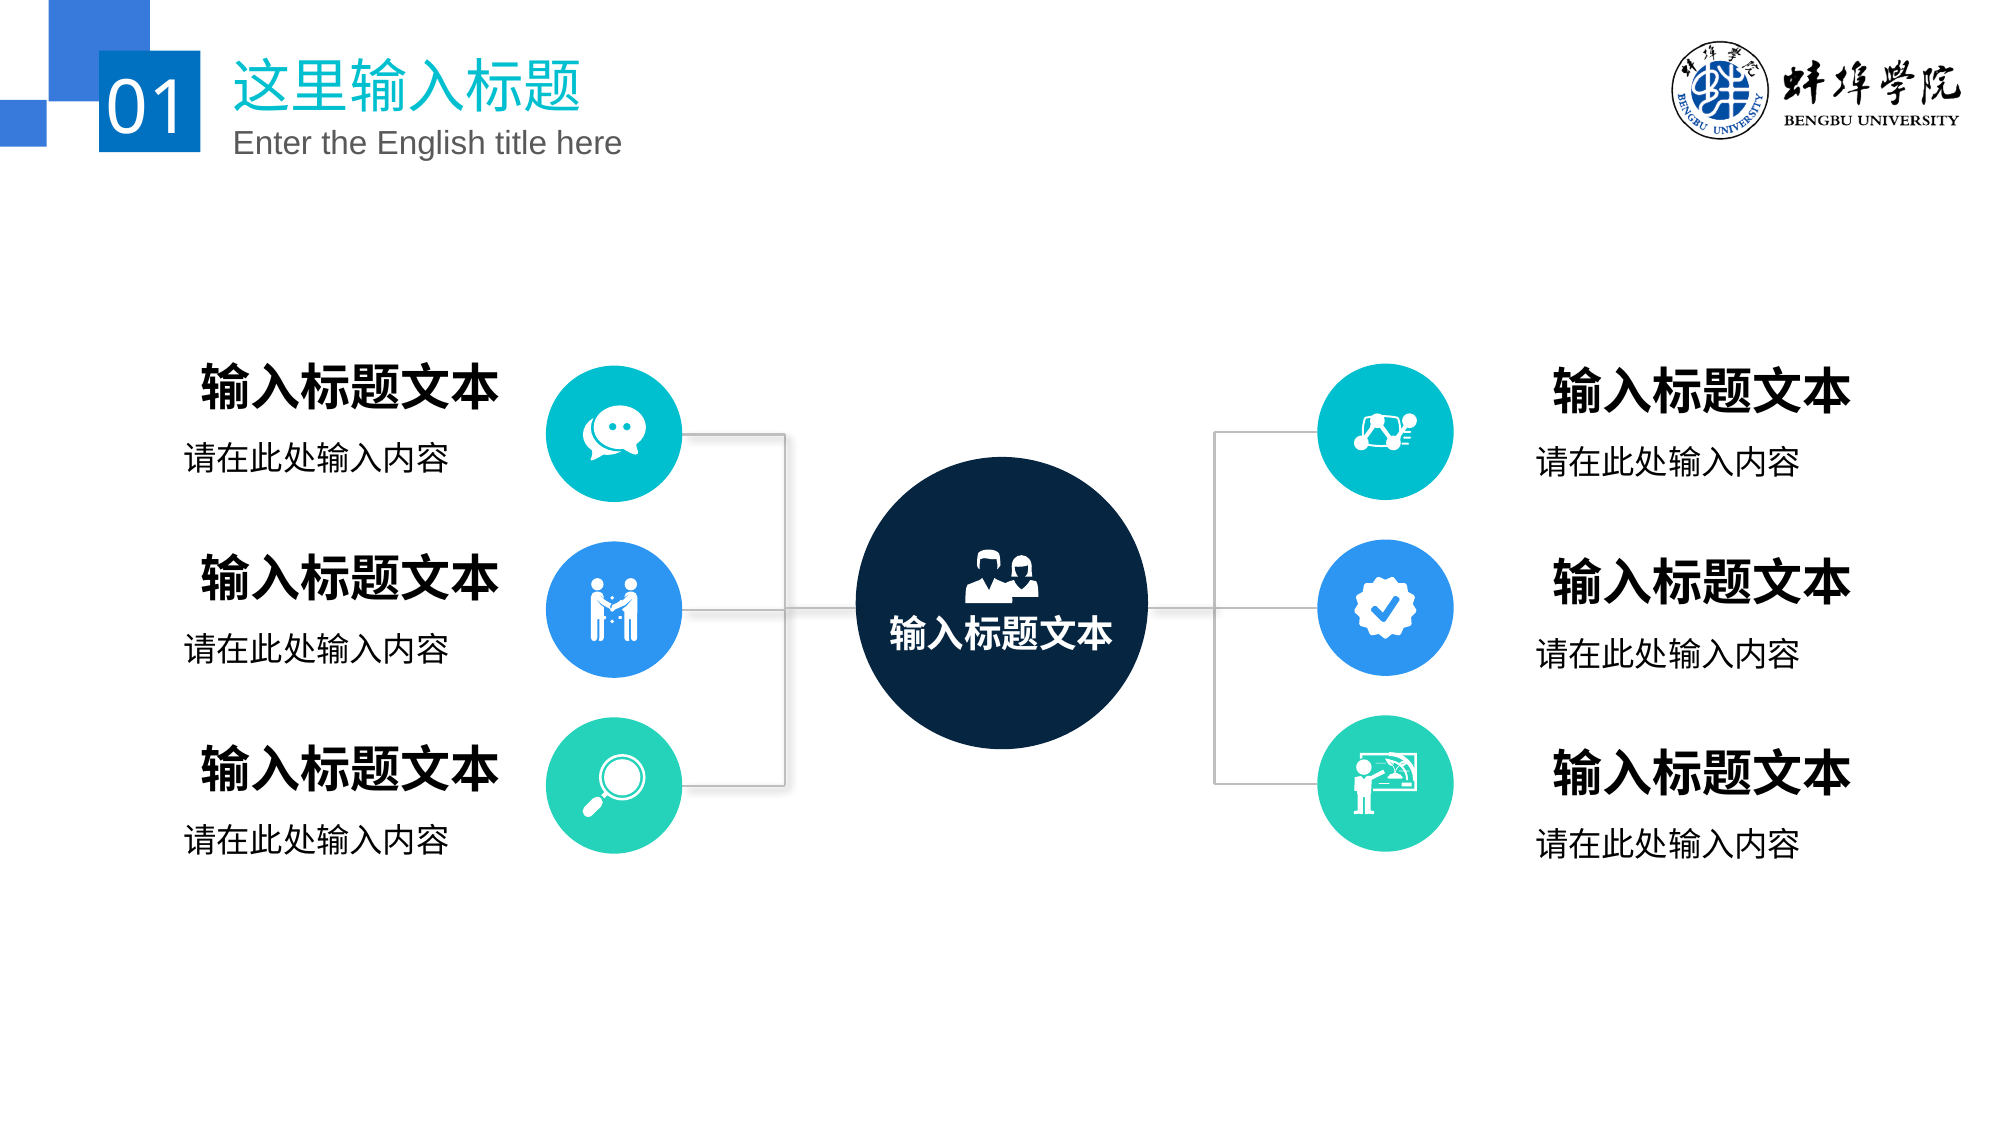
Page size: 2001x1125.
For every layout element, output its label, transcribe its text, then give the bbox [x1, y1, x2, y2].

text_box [545, 716, 683, 855]
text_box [1460, 549, 1925, 698]
text_box 这里输入标题 [217, 0, 841, 113]
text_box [108, 354, 573, 503]
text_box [108, 736, 573, 885]
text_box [1213, 363, 1455, 853]
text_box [108, 545, 573, 694]
text_box Enter the English title here [217, 113, 1042, 169]
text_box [1460, 358, 1925, 507]
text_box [573, 365, 683, 503]
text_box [855, 456, 1149, 750]
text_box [545, 540, 683, 679]
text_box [1460, 740, 1925, 889]
picture [1662, 29, 1981, 146]
